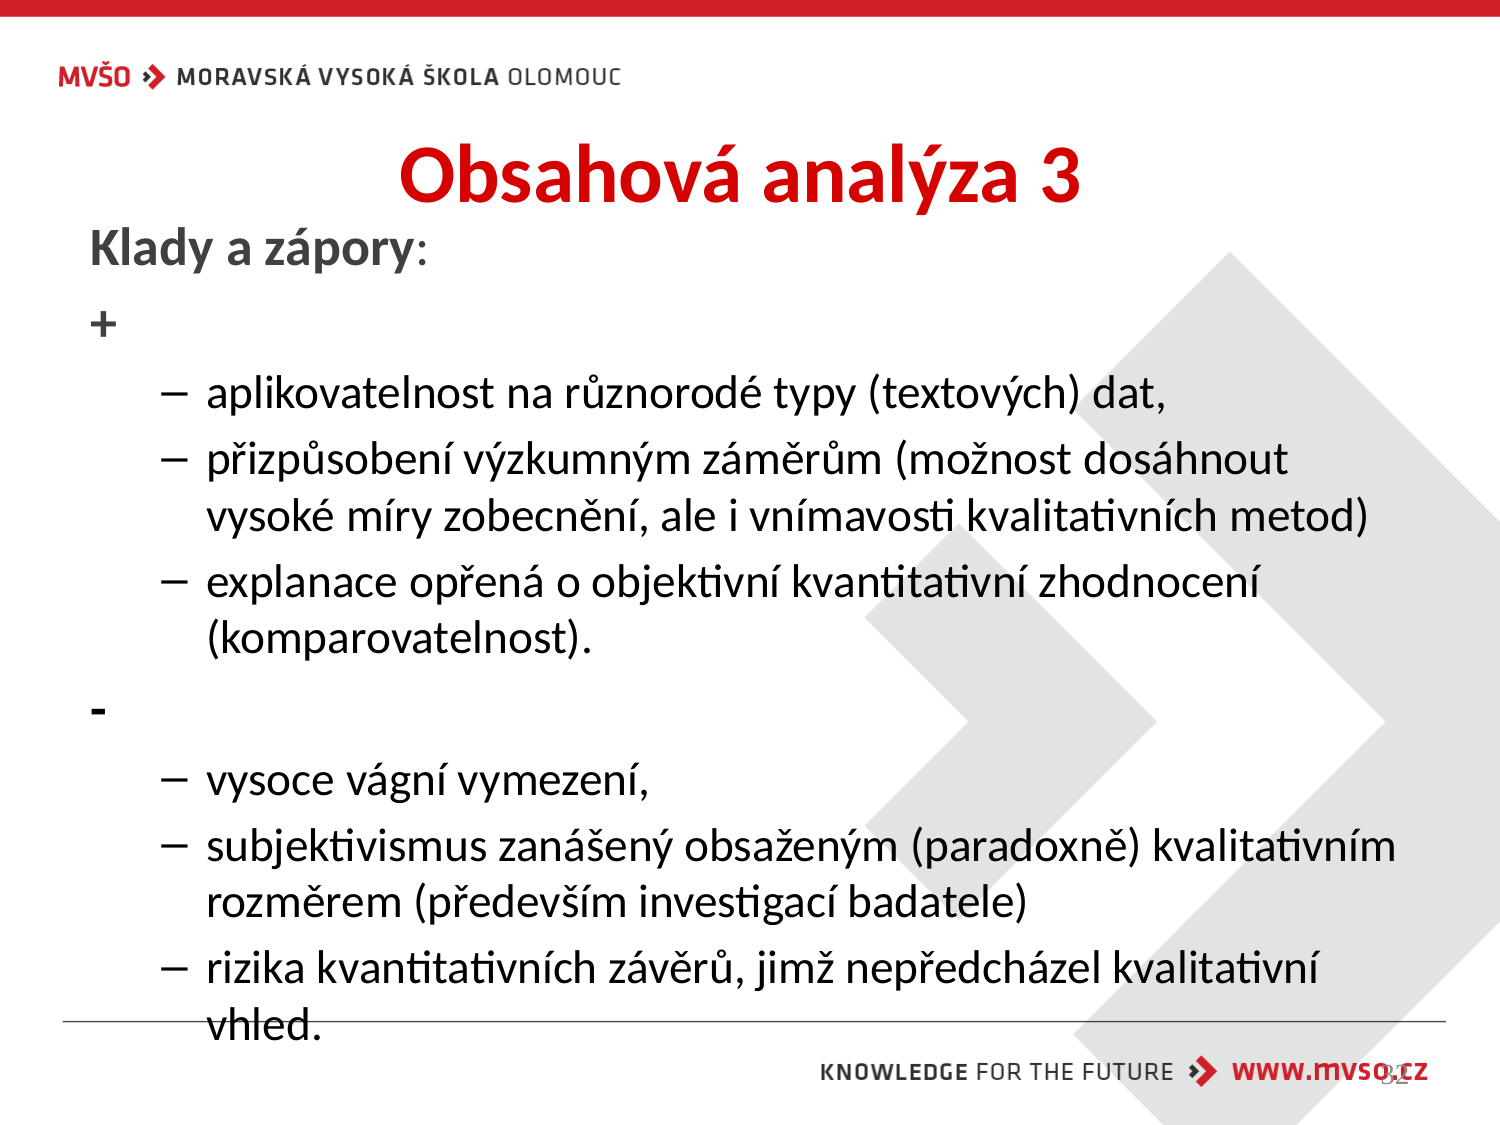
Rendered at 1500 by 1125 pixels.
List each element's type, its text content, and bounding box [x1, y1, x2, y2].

picture [0, 300, 1500, 1125]
title Obsahová analýza 3 [0, 38, 1500, 300]
picture [0, 0, 1500, 38]
list Klady a zápory: + aplikovatelnost na různorodé typy (textových) dat, přizpůsobení výzkumným záměrům (možnost dosáhnout vysoké míry zobecnění, ale i vnímavosti kvalitativních metod) explanace opřená o objektivní kvantitativní zhodnocení (komparovatelnost). - vysoce vágní vymezení, subjektivismus zanášený obsaženým (paradoxně) kvalitativním rozměrem (především investigací badatele) rizika kvantitativních závěrů, jimž nepředcházel kvalitativní vhled. [75, 204, 1425, 1059]
slide_number 32 [1074, 1042, 1425, 1103]
